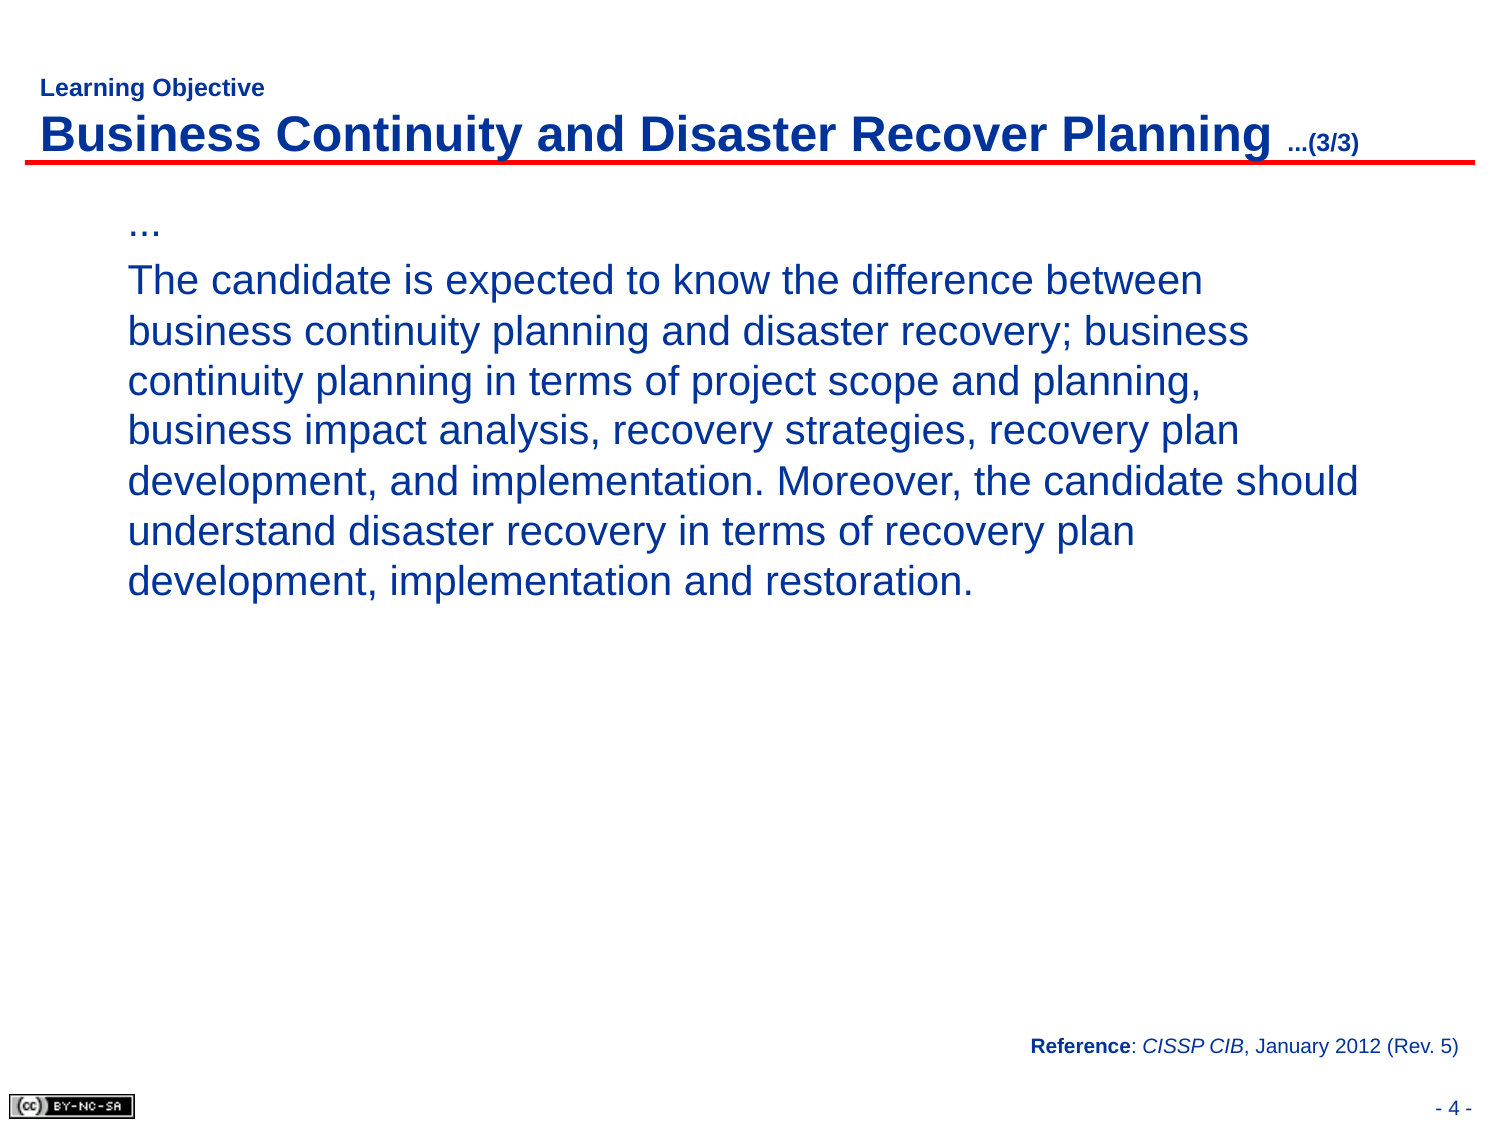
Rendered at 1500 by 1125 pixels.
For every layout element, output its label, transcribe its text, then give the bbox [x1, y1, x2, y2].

text_box Reference: CISSP CIB, January 2012 (Rev. 5) [1015, 1025, 1475, 1065]
picture [9, 1094, 135, 1119]
title Learning Objective Business Continuity and Disaster Recover Planning ...(3/3) [24, 0, 1476, 169]
list ... The candidate is expected to know the difference between business continuity planning and disaster recovery; business continuity planning in terms of project scope and planning, business impact analysis, recovery strategies, recovery plan development, and implementation. Moreover, the candidate should understand disaster recovery in terms of recovery plan development, implementation and restoration. [112, 187, 1388, 1063]
slide_number - 4 - [1287, 1087, 1488, 1125]
